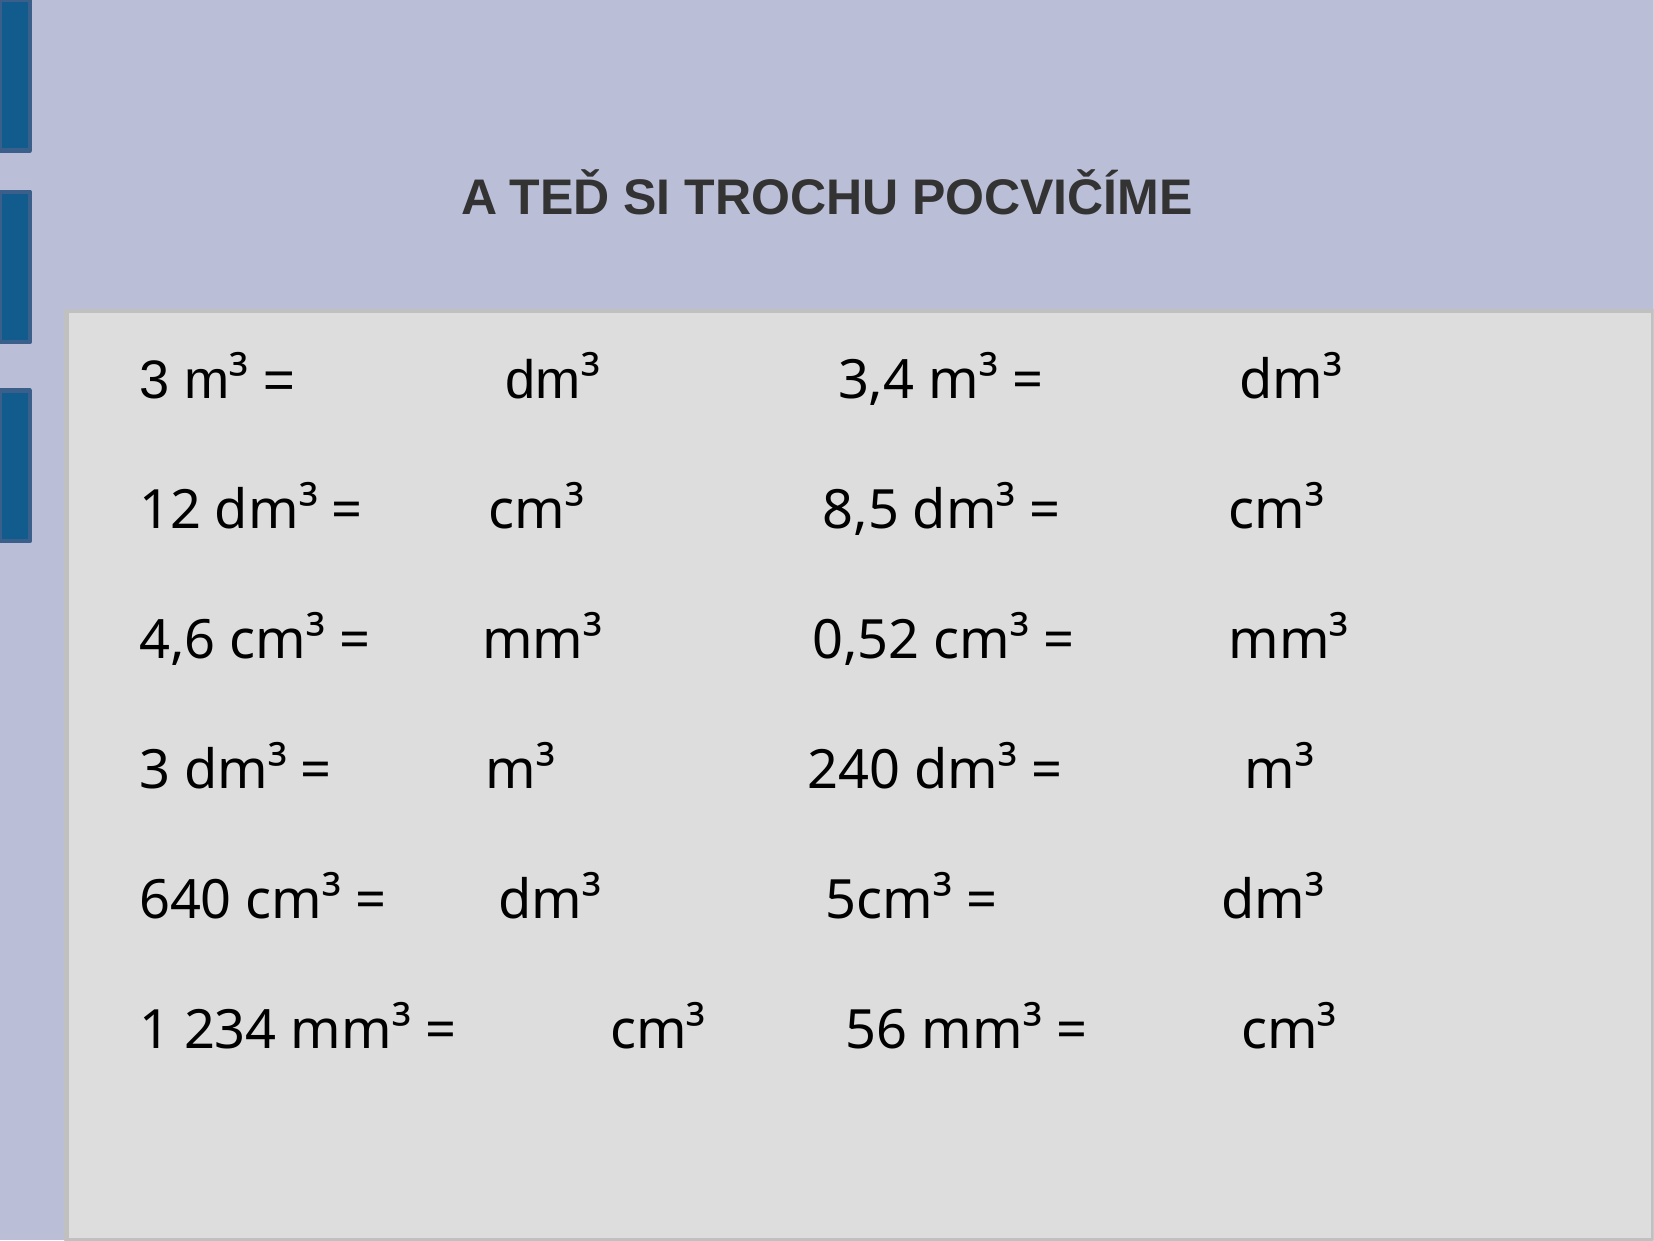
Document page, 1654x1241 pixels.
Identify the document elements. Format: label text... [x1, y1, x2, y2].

list 3 m³ = dm³ 3,4 m³ = dm³ 12 dm³ = cm³ 8,5 dm³ = cm³ 4,6 cm³ = mm³ 0,52 cm³ = mm³ 3 dm³ = m³ 240 dm³ = m³ 640 cm³ = dm³ 5cm³ = dm³ 1 234 mm³ = cm³ 56 mm³ = cm³ [121, 344, 1534, 1241]
title A TEĎ SI TROCHU POCVIČÍME [121, 91, 1534, 299]
